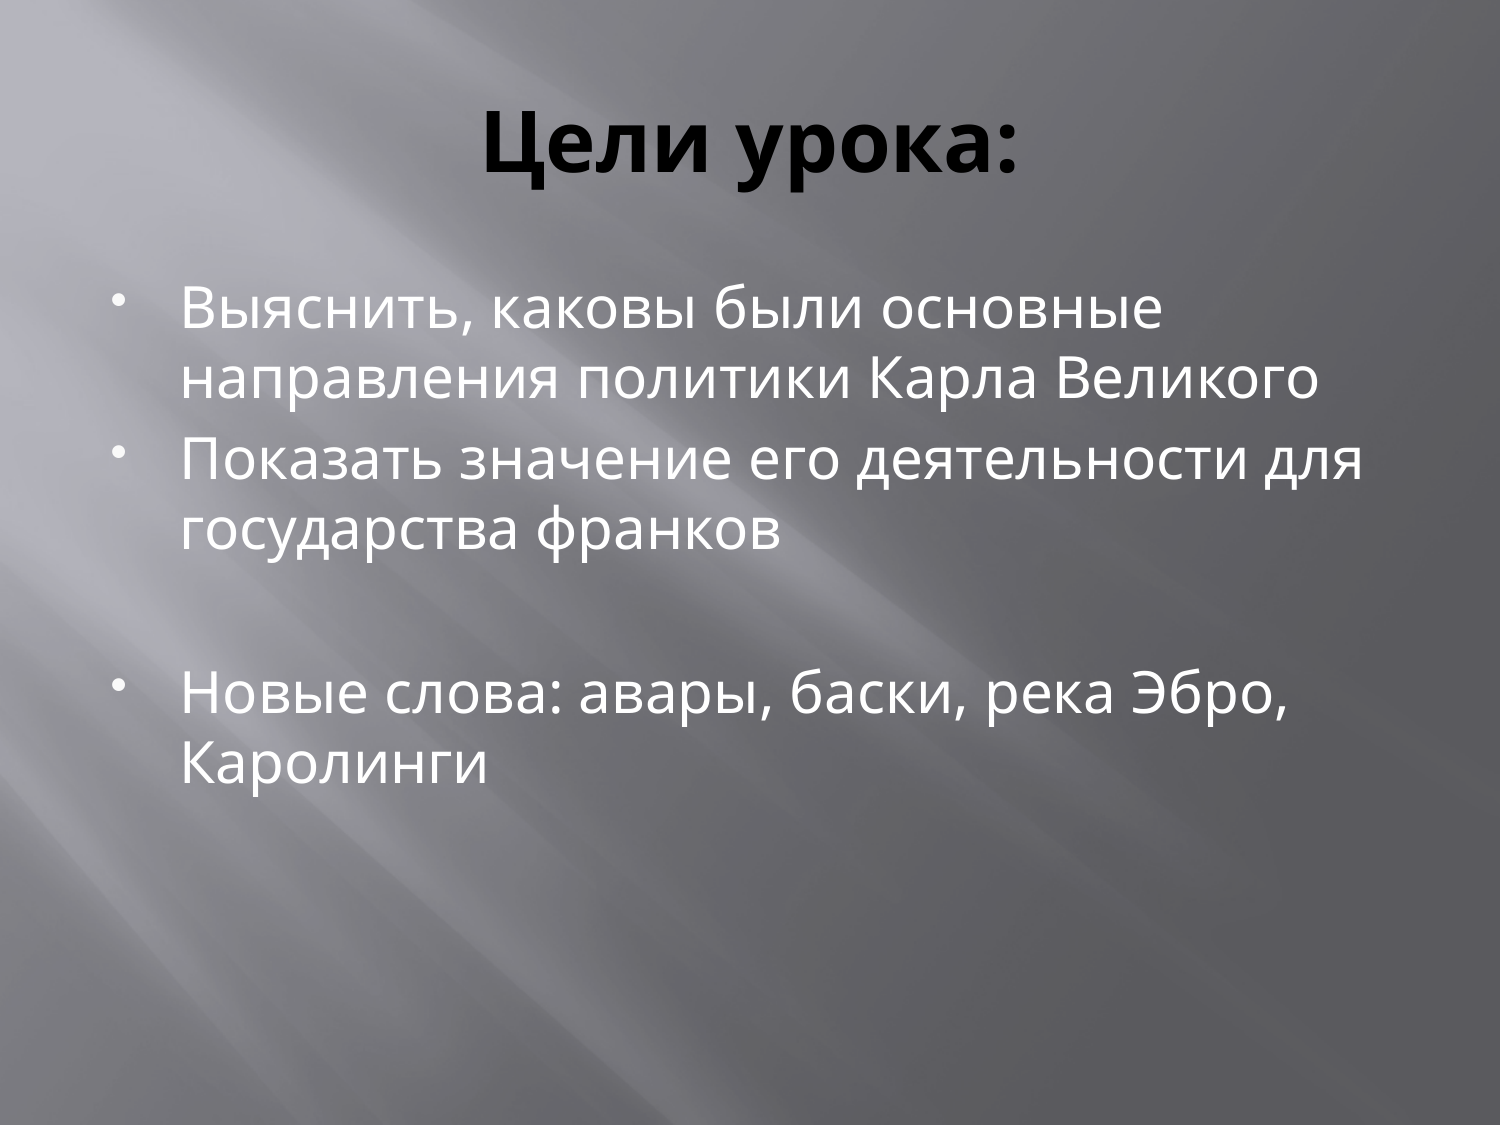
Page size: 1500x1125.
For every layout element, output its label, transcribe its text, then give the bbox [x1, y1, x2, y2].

list Выяснить, каковы были основные направления политики Карла Великого Показать значение его деятельности для государства франков Новые слова: авары, баски, река Эбро, Каролинги [75, 262, 1425, 1035]
title Цели урока: [75, 45, 1425, 233]
